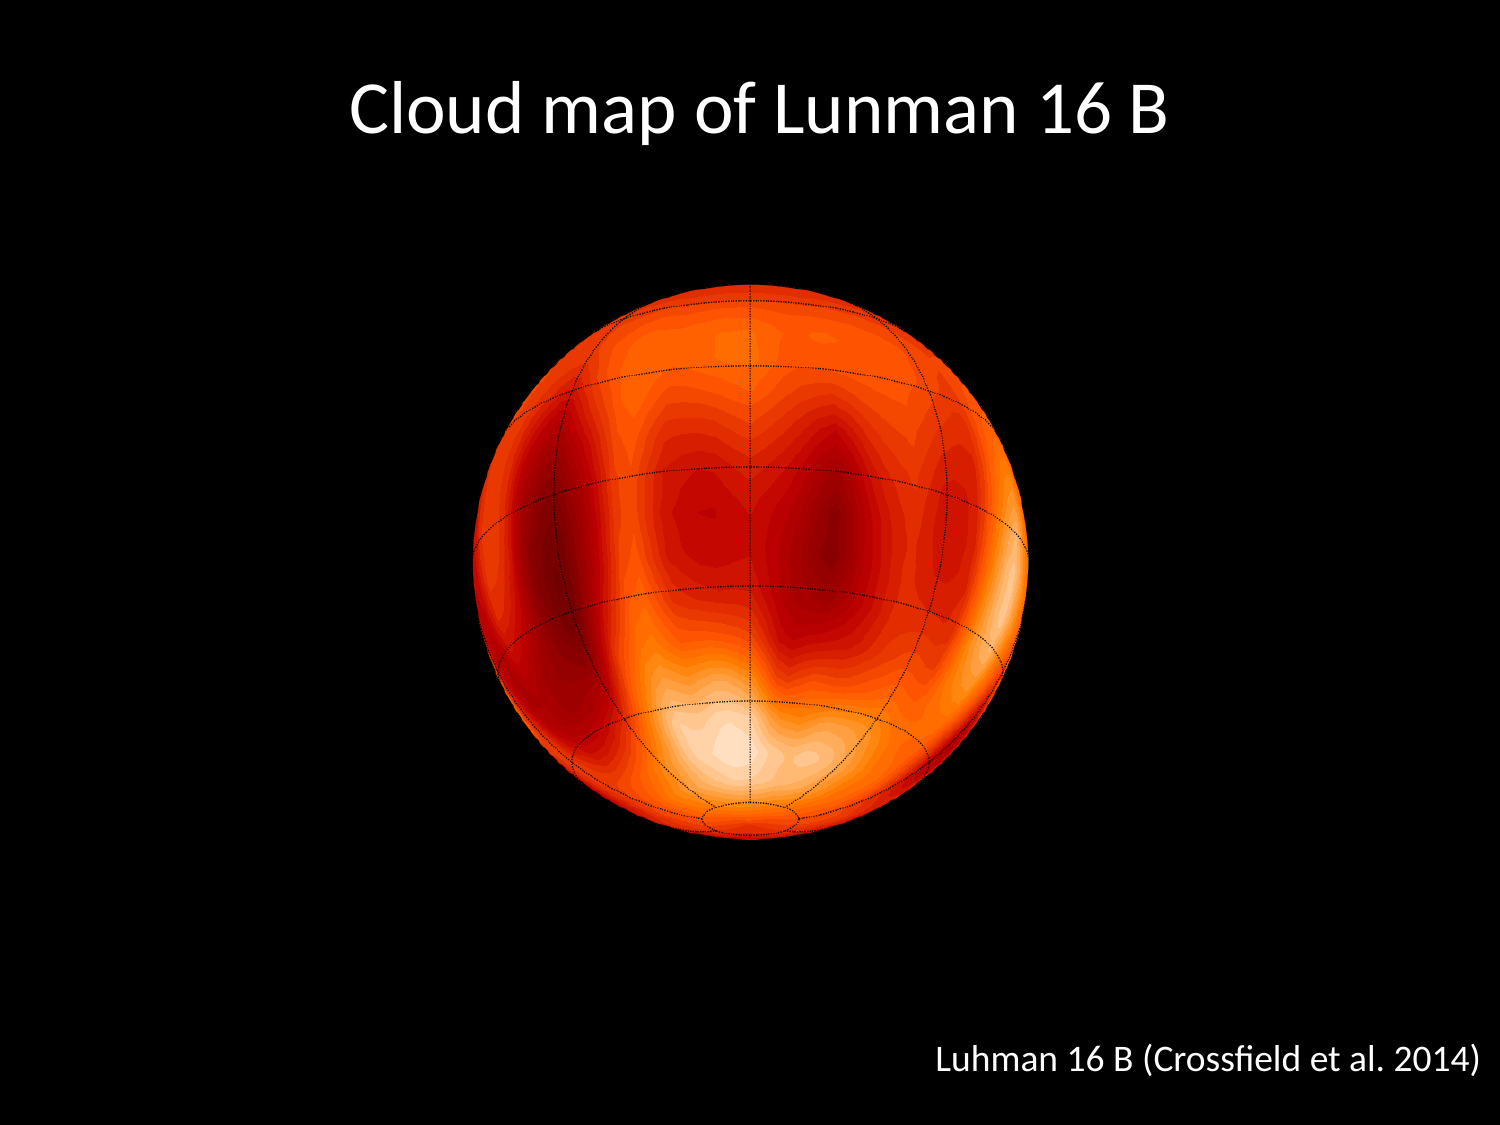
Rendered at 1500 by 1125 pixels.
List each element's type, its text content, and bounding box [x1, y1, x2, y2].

text_box CCloud map of Lunman 16 B [294, 50, 1186, 156]
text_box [381, 202, 1101, 922]
text_box Luhman 16 B (Crossfield et al. 2014) [920, 1026, 1497, 1087]
